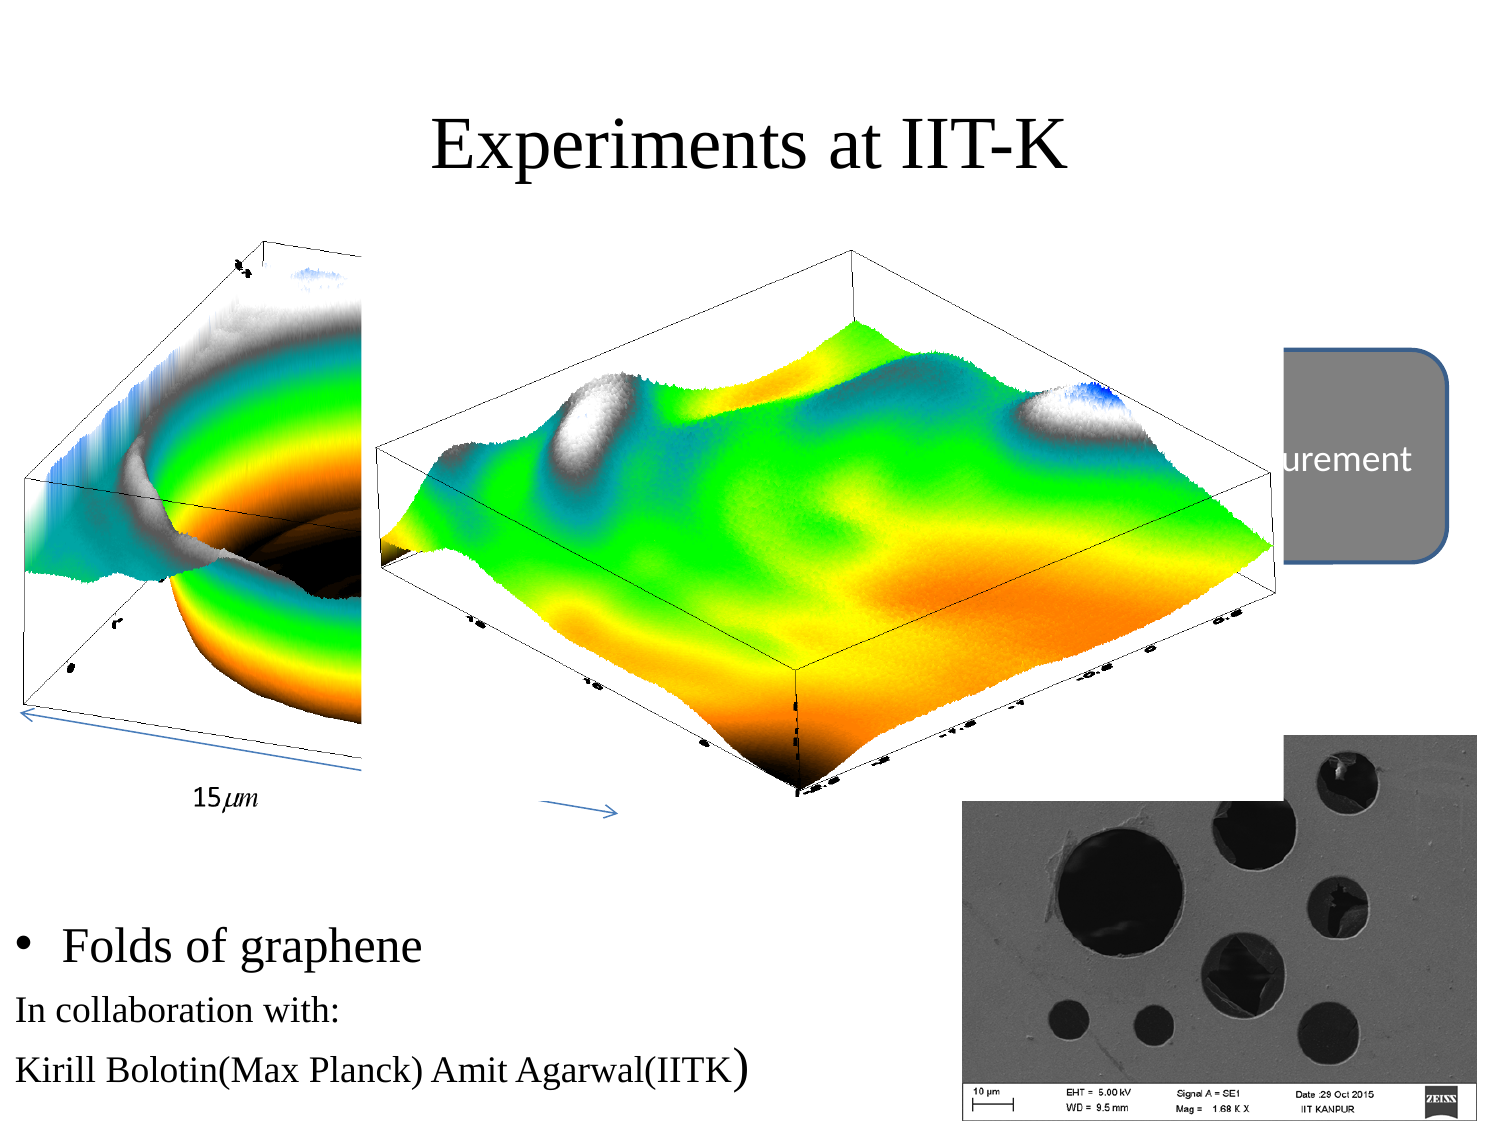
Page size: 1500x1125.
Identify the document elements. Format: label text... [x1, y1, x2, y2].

title Experiments at IIT-K [75, 45, 1425, 233]
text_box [1289, 349, 1448, 563]
text_box Folds of graphene In collaboration with: Kirill Bolotin(Max Planck) Amit Agarwal(IITK) [0, 905, 957, 1100]
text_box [19, 231, 883, 870]
picture [361, 244, 1477, 1121]
